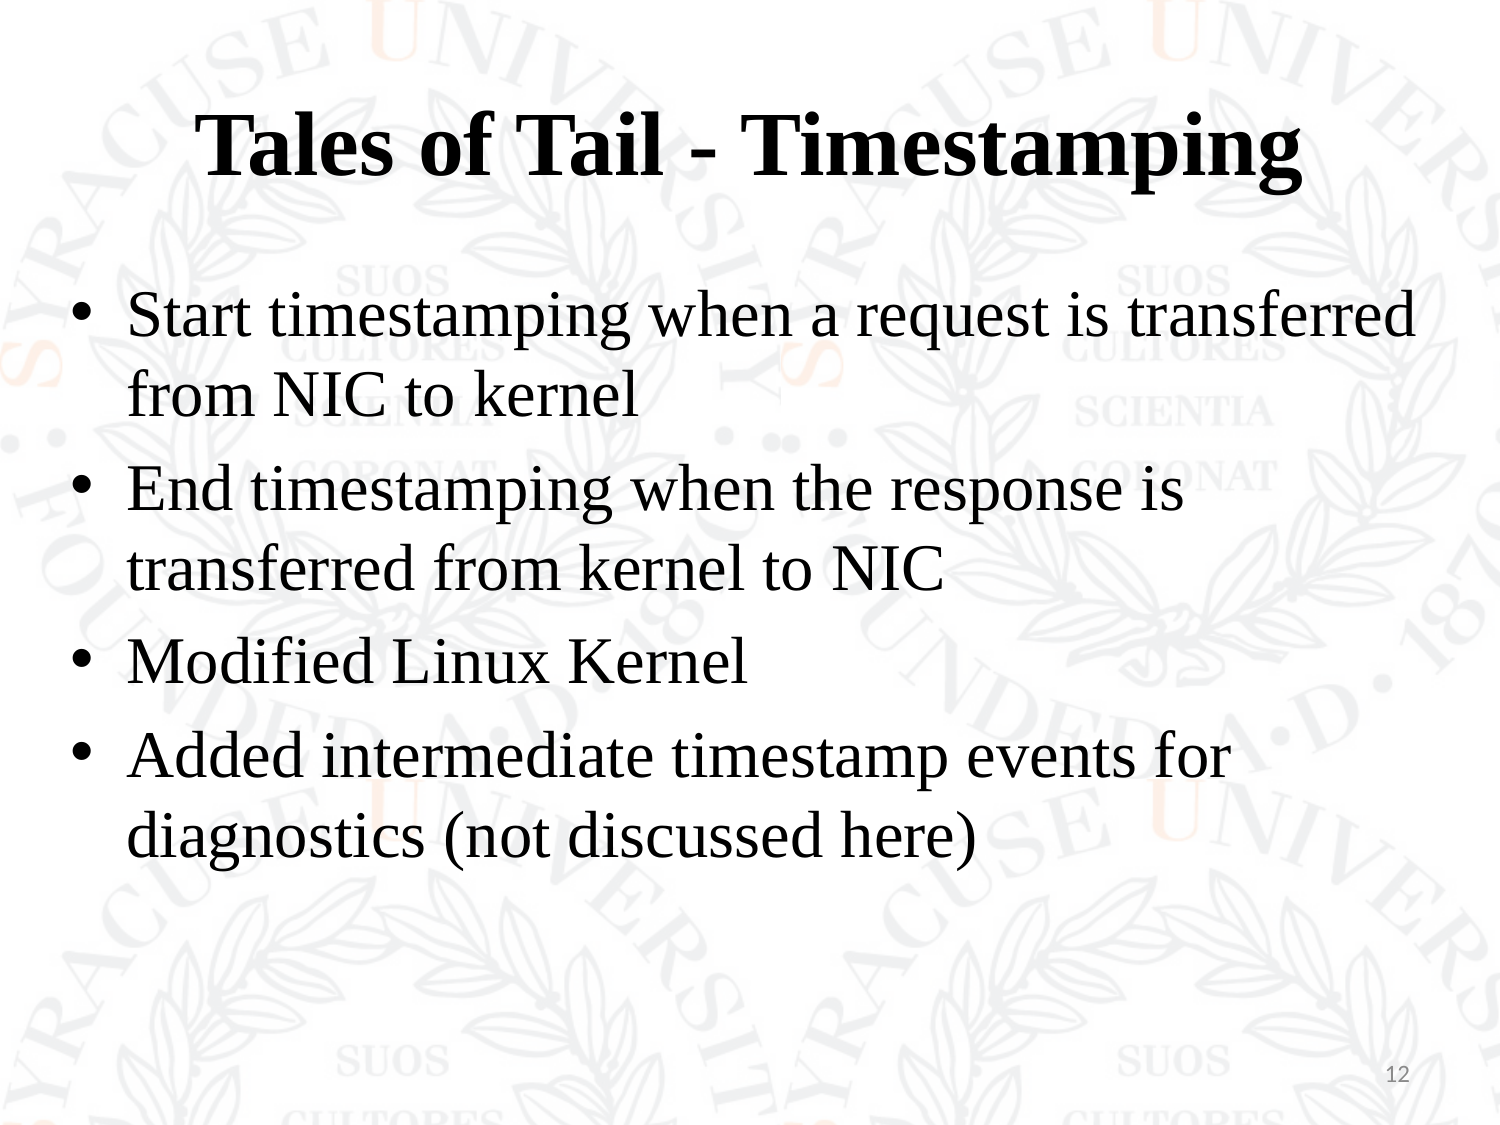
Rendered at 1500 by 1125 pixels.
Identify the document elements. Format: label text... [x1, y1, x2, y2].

list Start timestamping when a request is transferred from NIC to kernel End timestamping when the response is transferred from kernel to NIC Modified Linux Kernel Added intermediate timestamp events for diagnostics (not discussed here) [55, 262, 1459, 1029]
title Tales of Tail - Timestamping [75, 45, 1425, 233]
slide_number 12 [1074, 1042, 1425, 1103]
